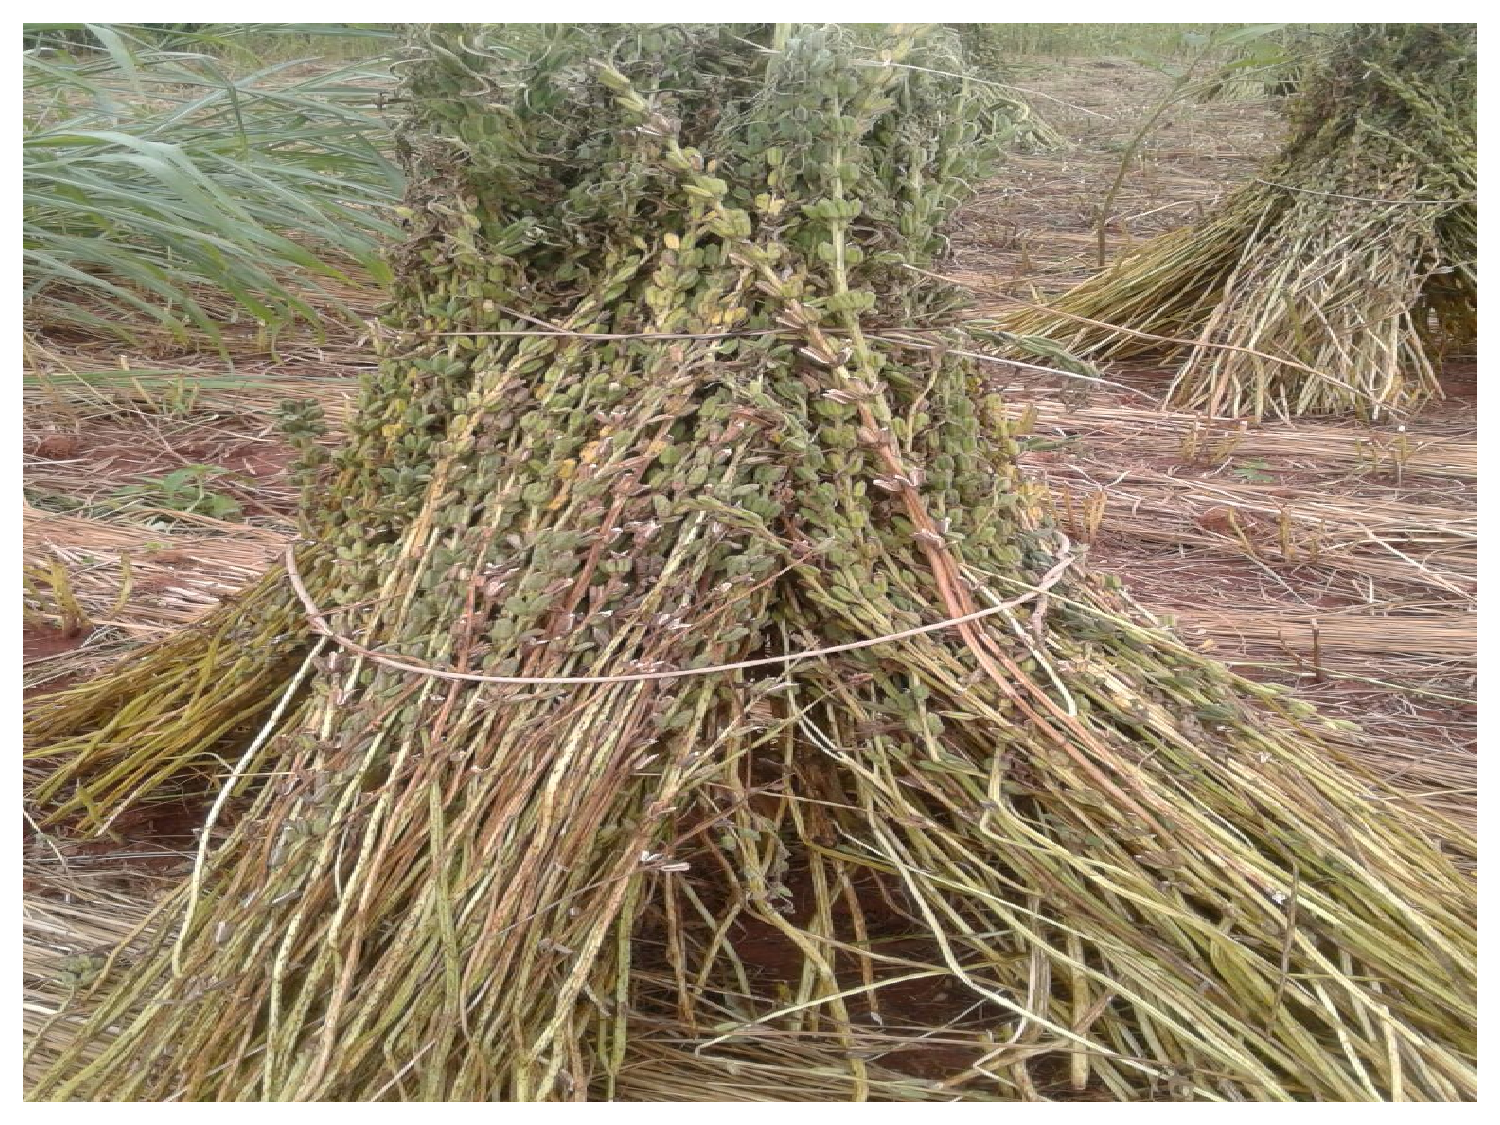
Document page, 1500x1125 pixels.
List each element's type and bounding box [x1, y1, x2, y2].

list [23, 23, 1477, 1102]
